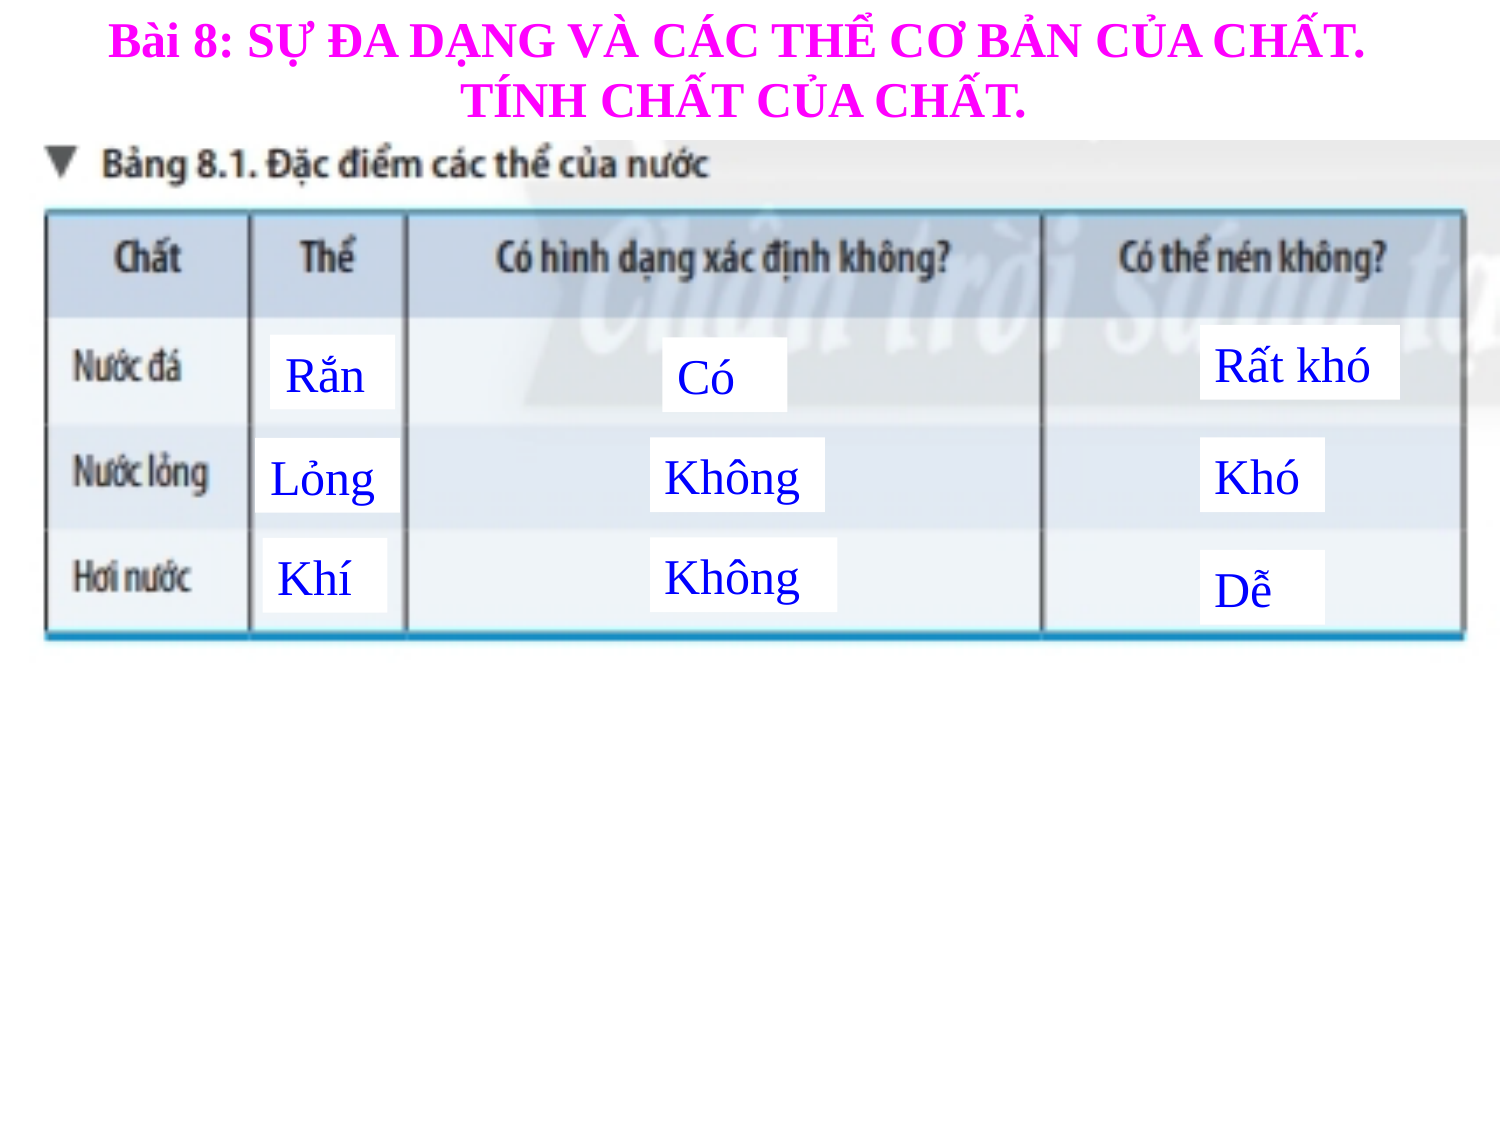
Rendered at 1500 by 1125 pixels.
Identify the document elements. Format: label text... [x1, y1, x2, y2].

text_box Bài 8: SỰ ĐA DẠNG VÀ CÁC THỂ CƠ BẢN CỦA CHẤT. TÍNH CHẤT CỦA CHẤT. [0, 0, 1500, 135]
picture [0, 140, 1500, 663]
